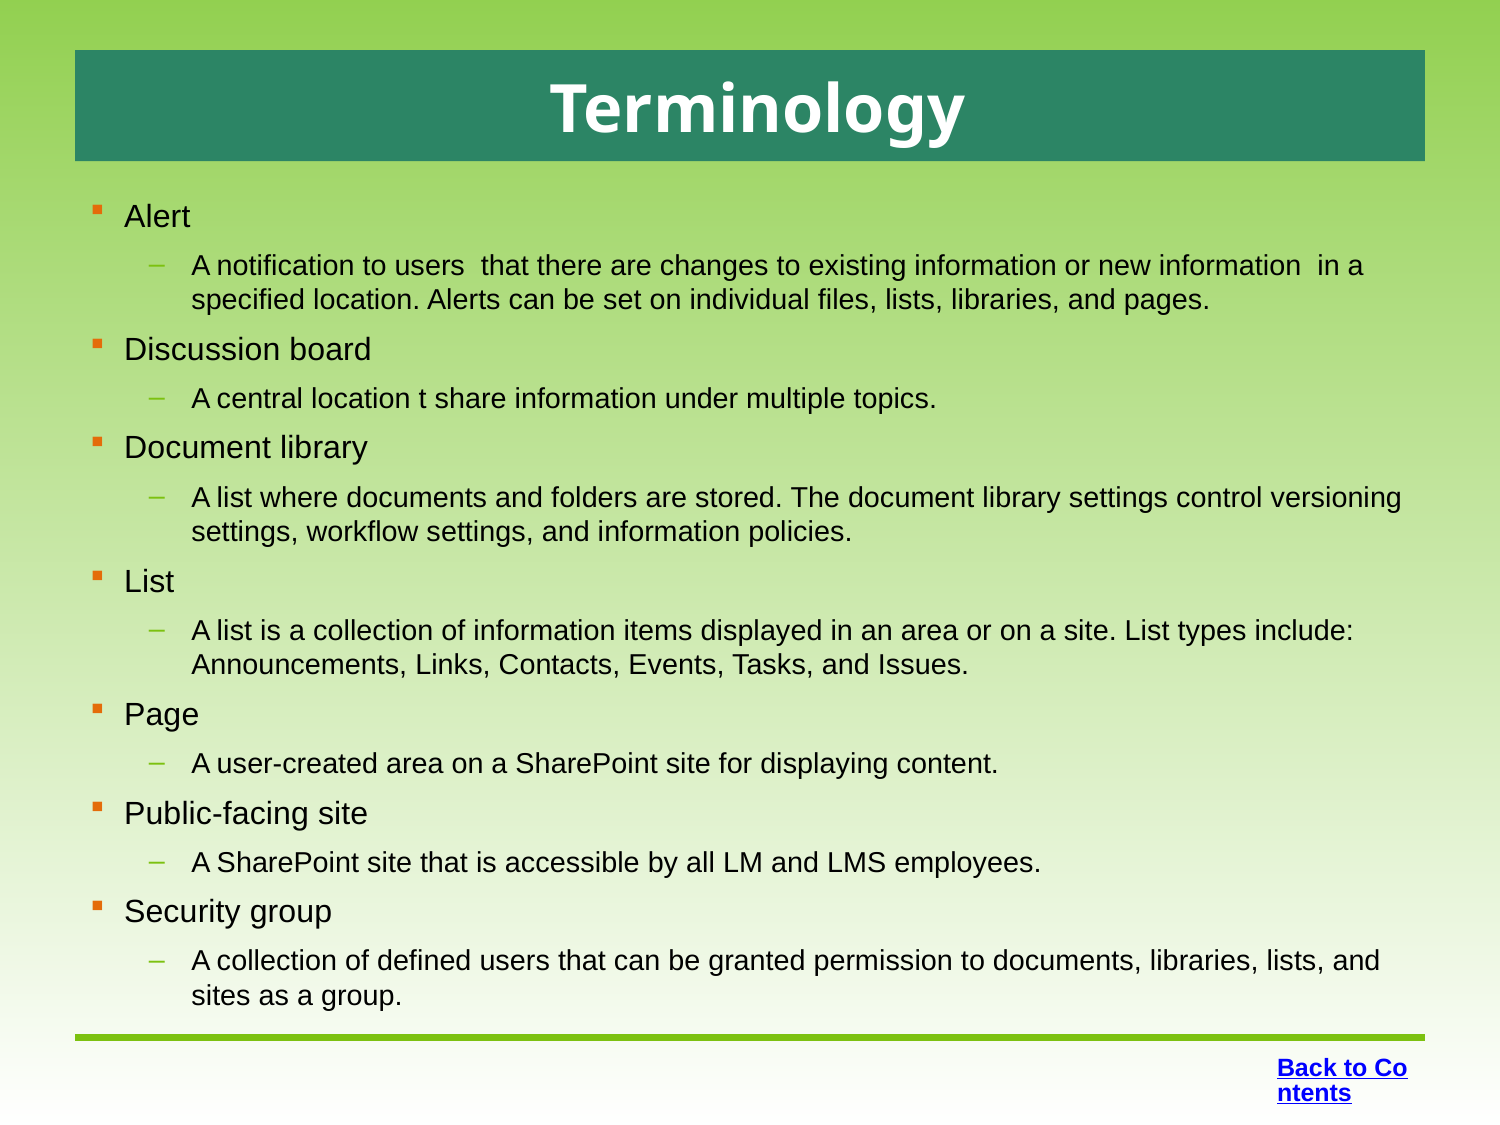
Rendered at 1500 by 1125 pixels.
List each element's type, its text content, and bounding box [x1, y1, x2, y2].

title Terminology [75, 50, 1425, 162]
text_box Back to Contents [1262, 1044, 1425, 1089]
list Alert A notification to users that there are changes to existing information or new information in a specified location. Alerts can be set on individual files, lists, libraries, and pages. Discussion board A central location t share information under multiple topics. Document library A list where documents and folders are stored. The document library settings control versioning settings, workflow settings, and information policies. List A list is a collection of information items displayed in an area or on a site. List types include: Announcements, Links, Contacts, Events, Tasks, and Issues. Page A user-created area on a SharePoint site for displaying content. Public-facing site A SharePoint site that is accessible by all LM and LMS employees. Security group A collection of defined users that can be granted permission to documents, libraries, lists, and sites as a group. [75, 187, 1425, 1025]
